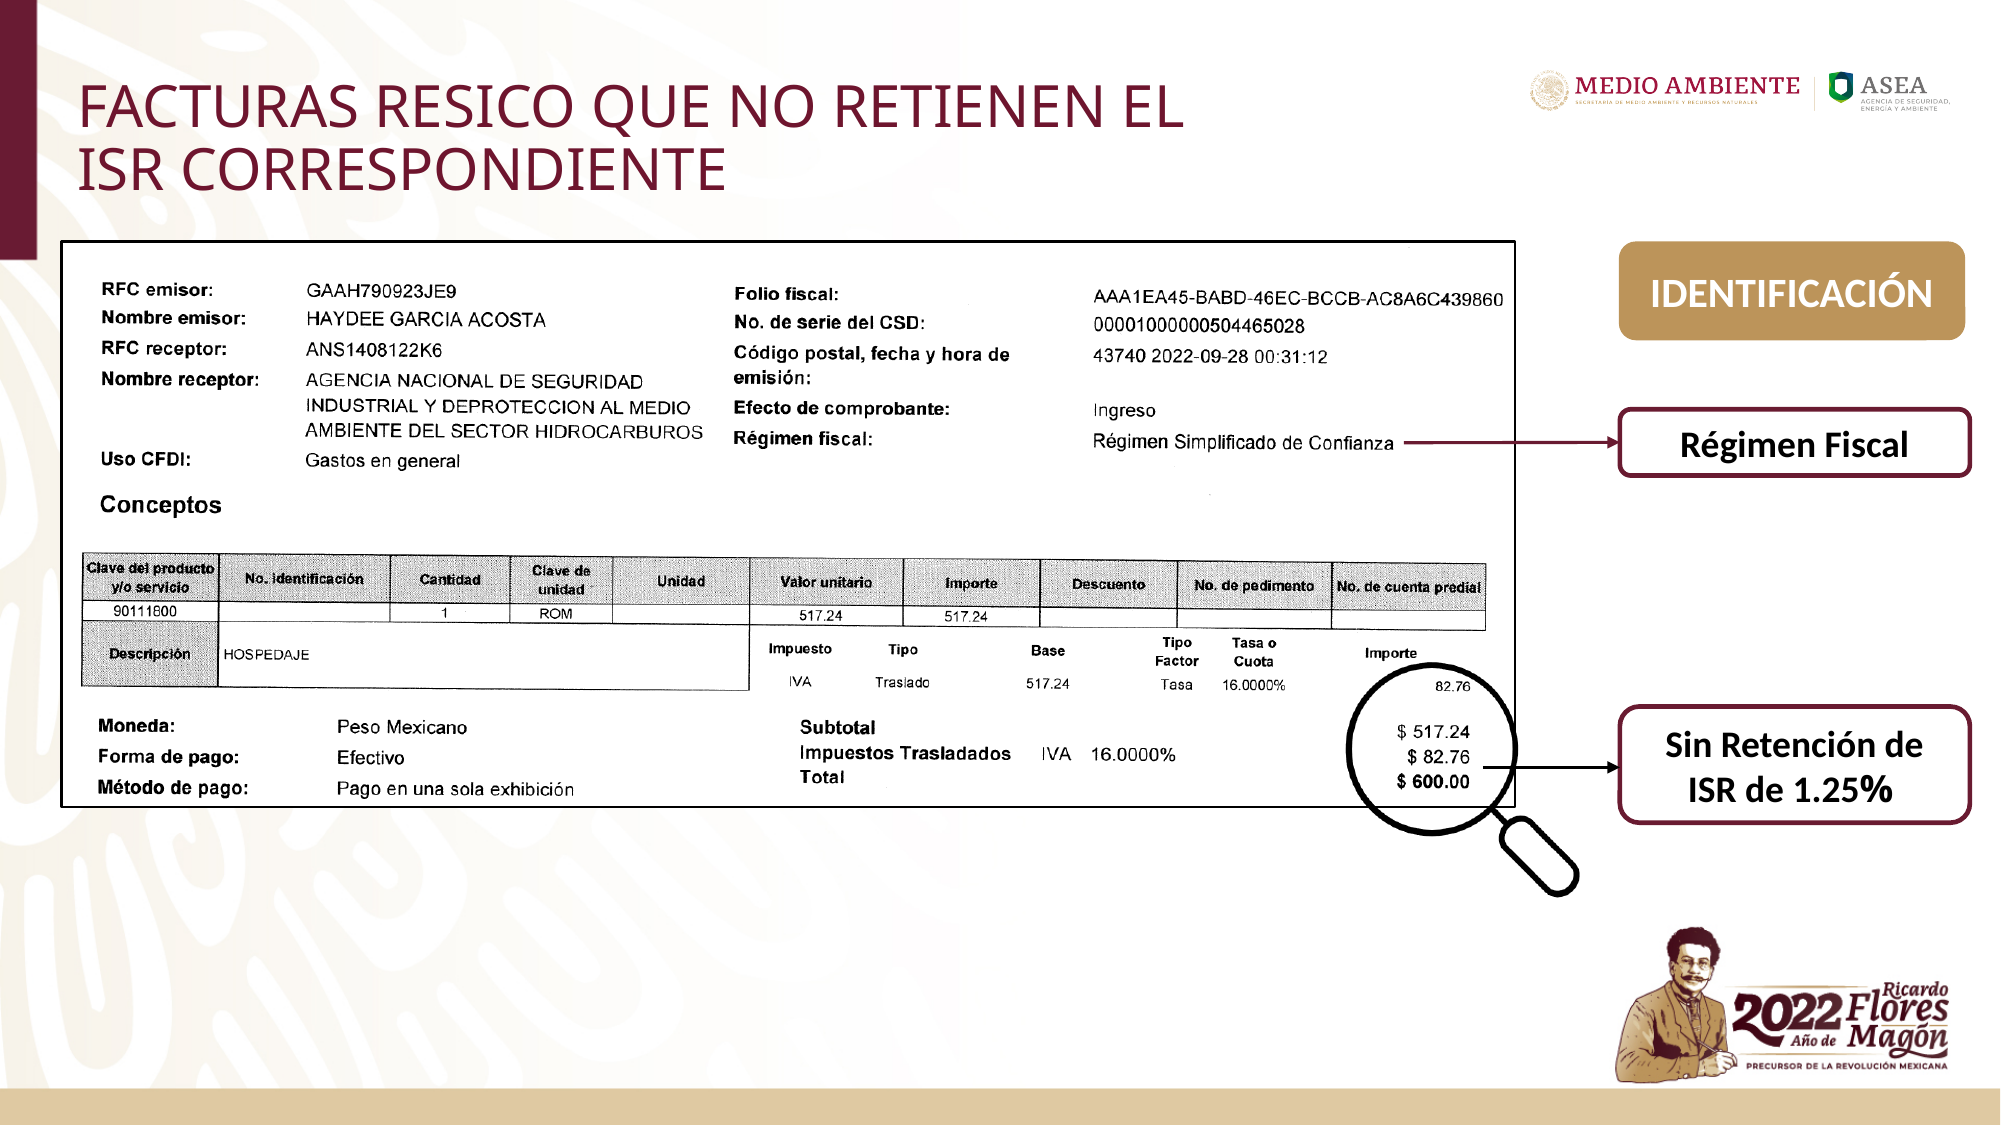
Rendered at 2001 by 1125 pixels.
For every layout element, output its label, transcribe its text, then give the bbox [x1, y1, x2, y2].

text_box IDENTIFICACIÓN [1618, 241, 1966, 341]
text_box Régimen Fiscal [1619, 409, 1970, 476]
picture [0, 0, 2001, 1125]
title FACTURAS RESICO QUE NO RETIENEN EL ISR CORRESPONDIENTE [62, 69, 1287, 167]
text_box Sin Retención de ISR de 1.25% [1619, 706, 1970, 823]
